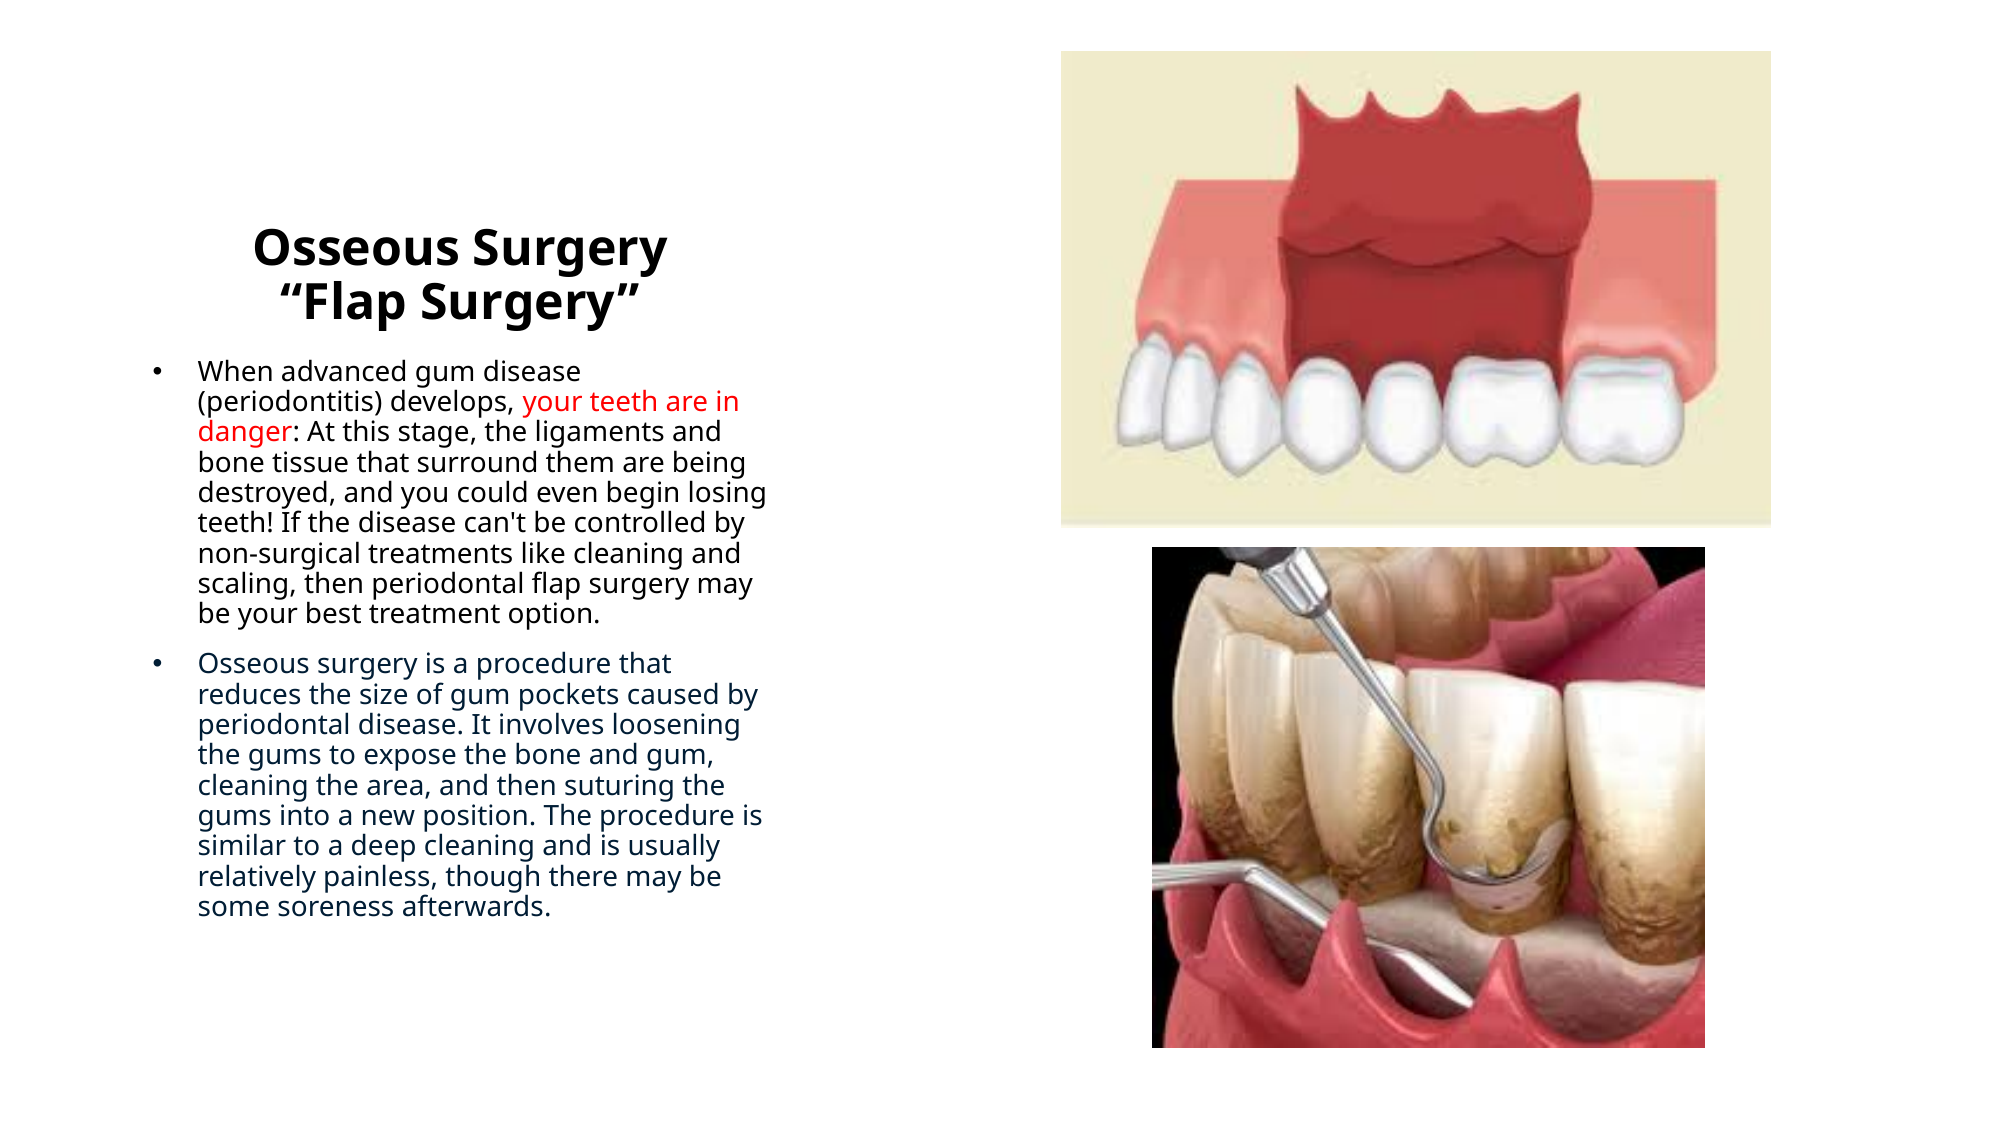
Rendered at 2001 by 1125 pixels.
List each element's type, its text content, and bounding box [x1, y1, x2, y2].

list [1061, 51, 1770, 528]
picture [1152, 547, 1705, 1048]
list When advanced gum disease (periodontitis) develops, your teeth are in danger: At this stage, the ligaments and bone tissue that surround them are being destroyed, and you could even begin losing teeth! If the disease can't be controlled by non-surgical treatments like cleaning and scaling, then periodontal flap surgery may be your best treatment option. Osseous surgery is a procedure that reduces the size of gum pockets caused by periodontal disease. It involves loosening the gums to expose the bone and gum, cleaning the area, and then suturing the gums into a new position. The procedure is similar to a deep cleaning and is usually relatively painless, though there may be some soreness afterwards. [137, 349, 783, 963]
title Osseous Surgery “Flap Surgery” [137, 75, 783, 338]
